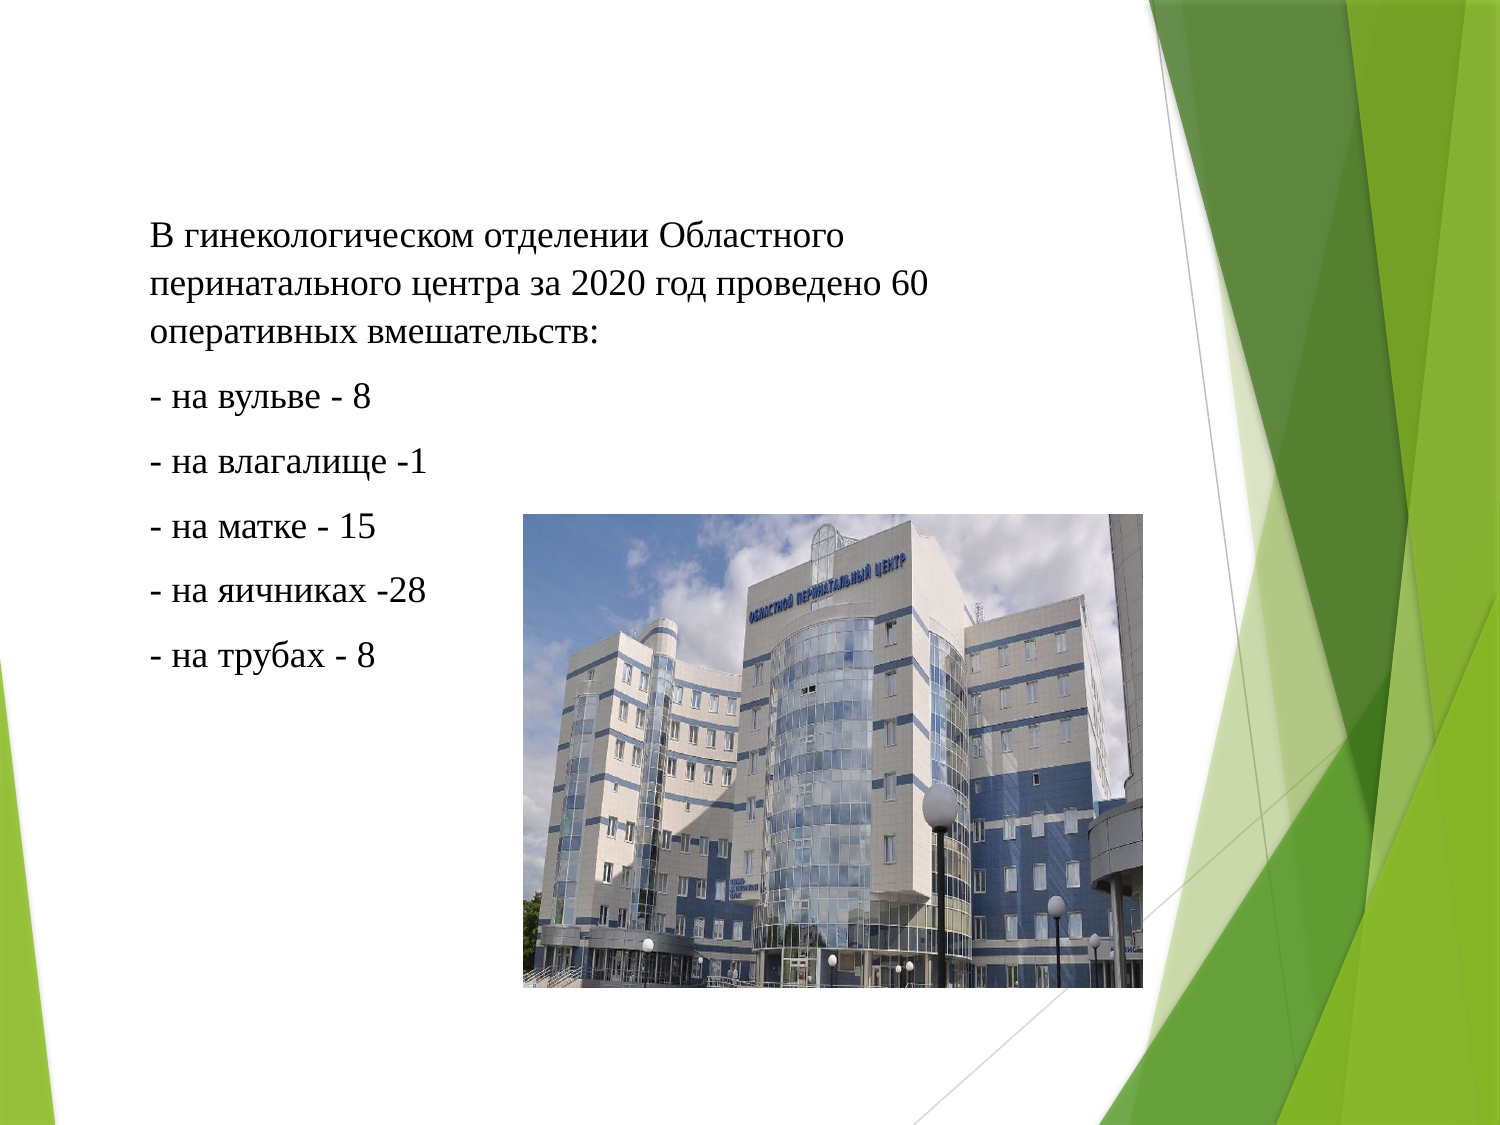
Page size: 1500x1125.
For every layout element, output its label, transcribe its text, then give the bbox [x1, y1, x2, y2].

picture [522, 514, 1144, 988]
text_box В гинекологическом отделении Областного перинатального центра за 2020 год проведено 60 оперативных вмешательств: - на вульве - 8 - на влагалище -1 - на матке - 15 - на яичниках -28 - на трубах - 8 [59, 199, 1091, 683]
